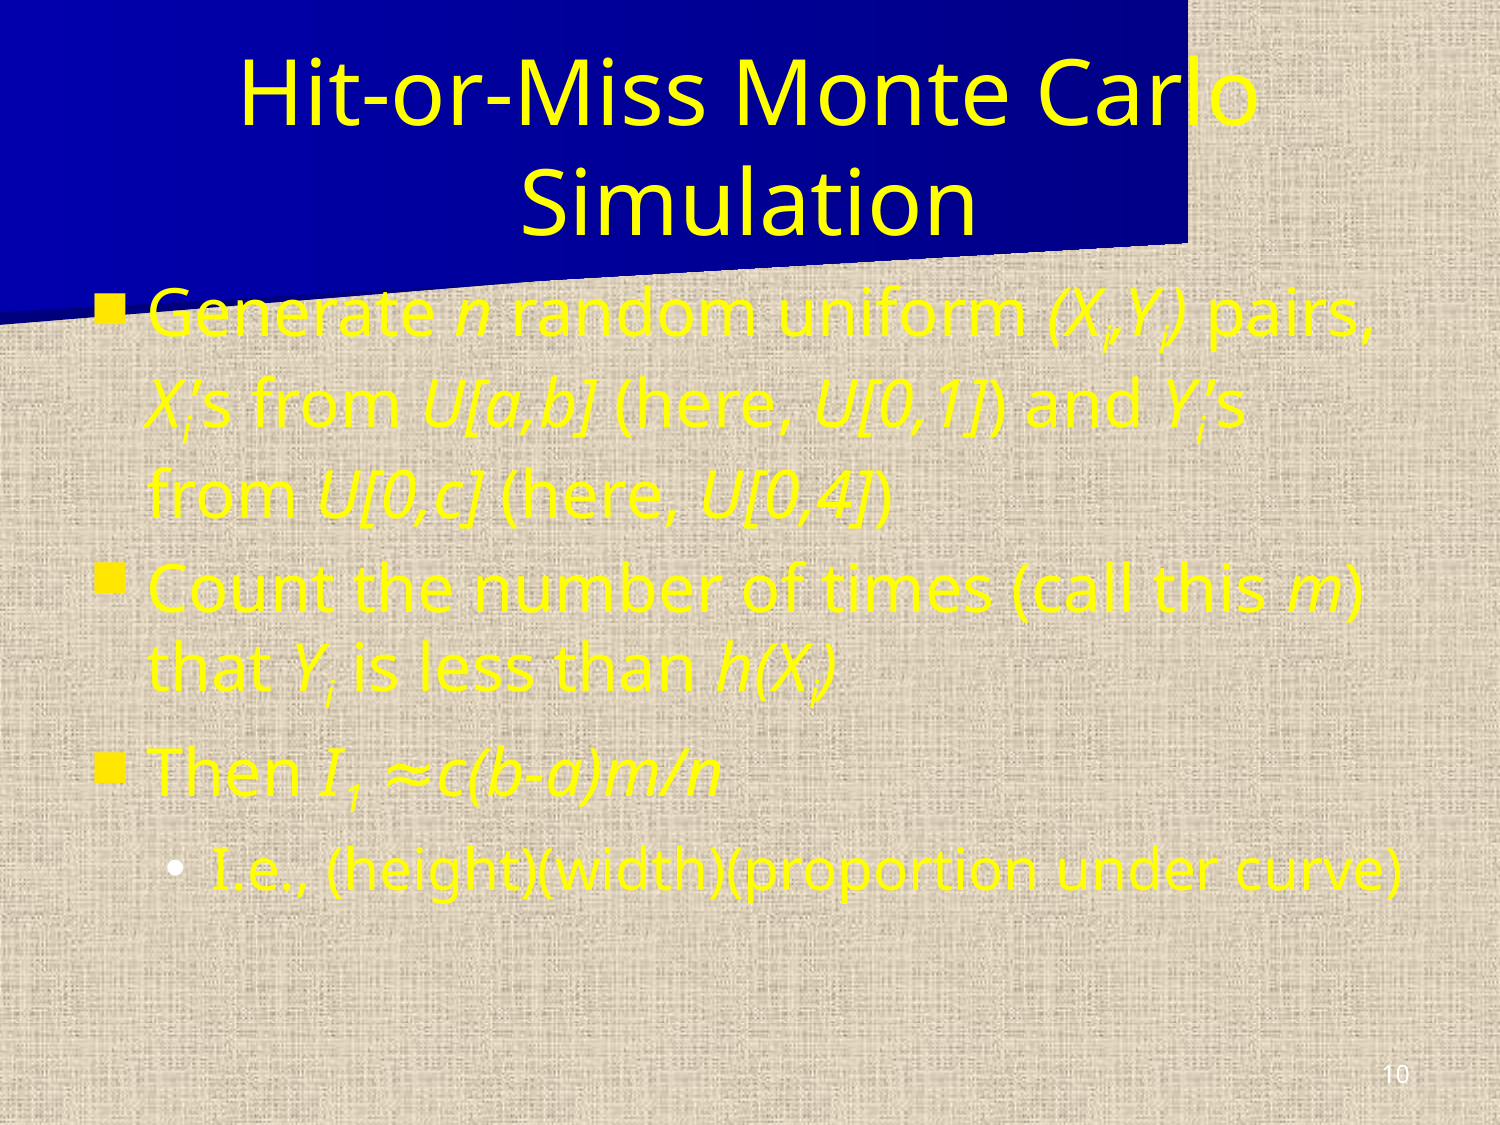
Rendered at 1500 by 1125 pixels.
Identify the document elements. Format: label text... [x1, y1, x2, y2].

slide_number 10 [1074, 1024, 1426, 1101]
picture [0, 0, 1500, 1125]
list Generate n random uniform (Xi,Yi) pairs, Xi’s from U[a,b] (here, U[0,1]) and Yi’s from U[0,c] (here, U[0,4]) Count the number of times (call this m) that Yi is less than h(Xi) Then I1 ≈c(b-a)m/n I.e., (height)(width)(proportion under curve) [74, 262, 1426, 1001]
title Hit-or-Miss Monte Carlo Simulation [74, 49, 1426, 238]
